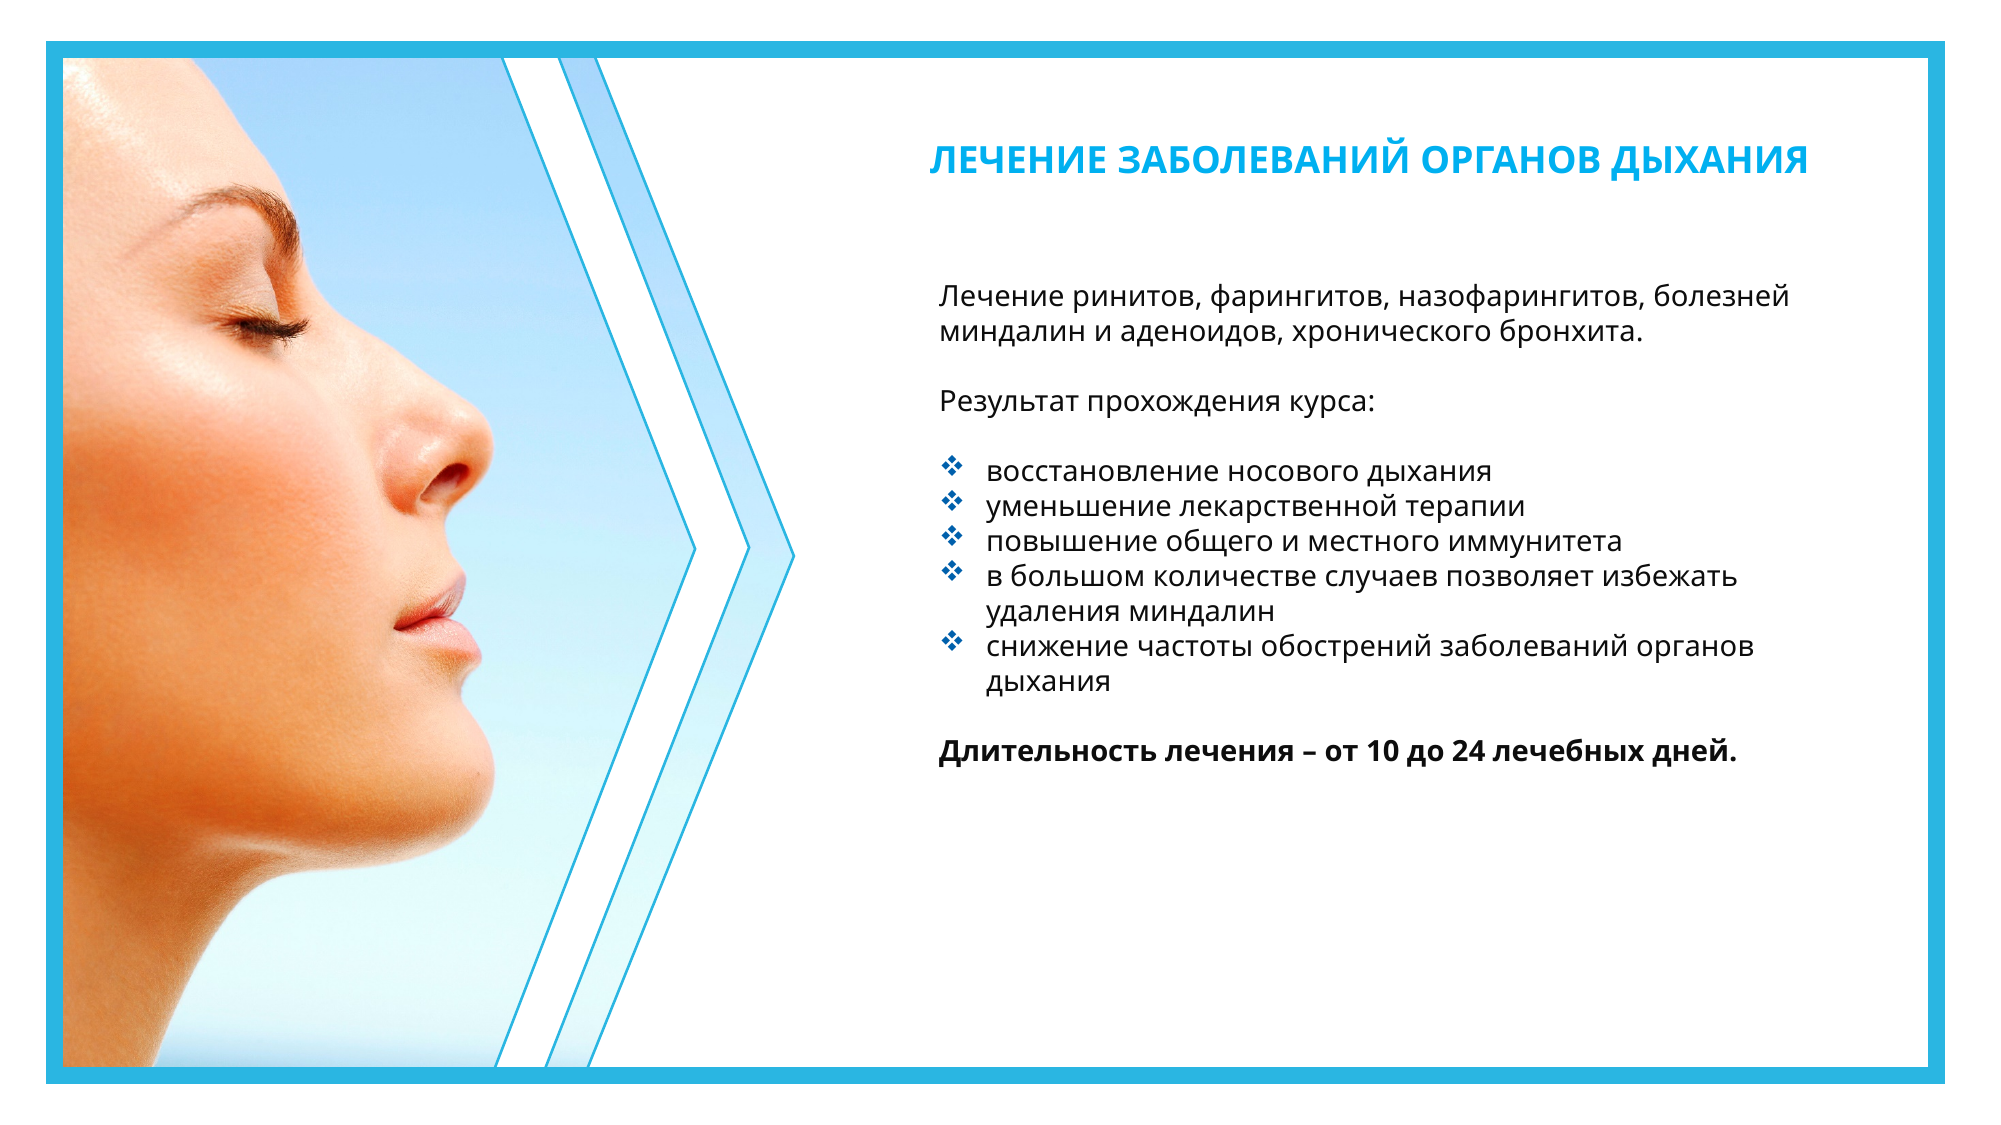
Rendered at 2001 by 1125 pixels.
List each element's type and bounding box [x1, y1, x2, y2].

picture [54, 49, 804, 1070]
text_box [53, 49, 1938, 1076]
